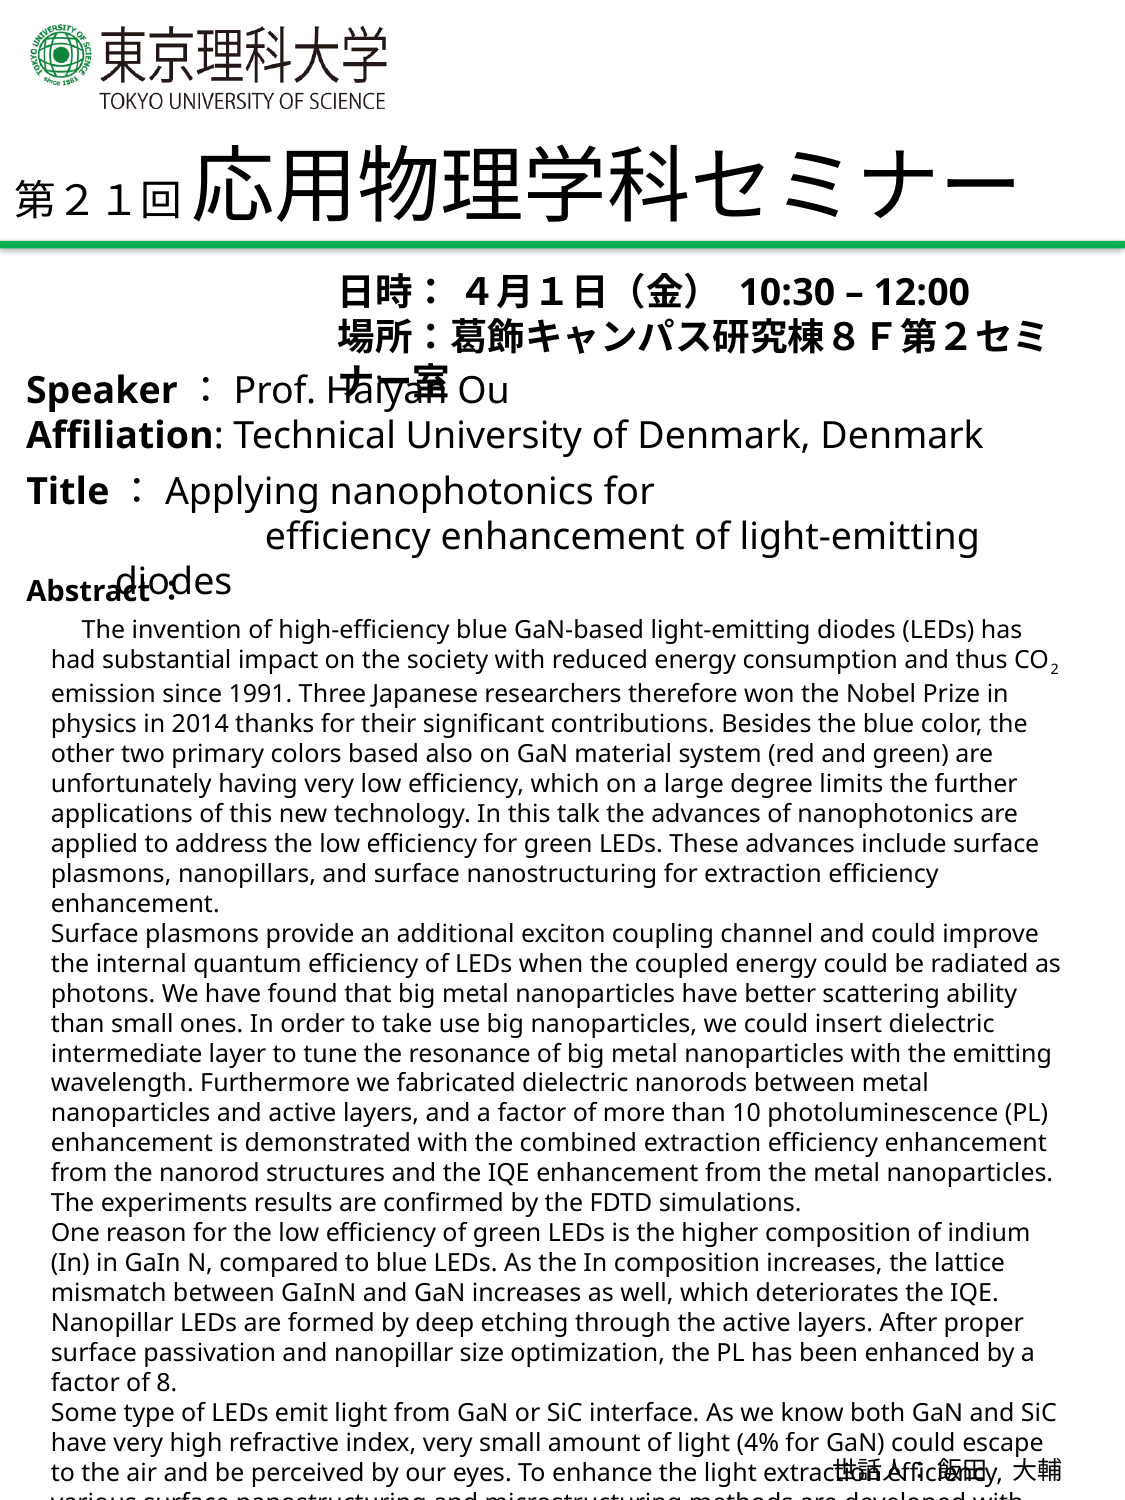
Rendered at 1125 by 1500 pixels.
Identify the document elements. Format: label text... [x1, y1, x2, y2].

text_box Title：Applying nanophotonics for efficiency enhancement of light-emitting diodes [11, 459, 1044, 610]
text_box 日時： ４月１日（金） 10:30 – 12:00 場所：葛飾キャンパス研究棟８Ｆ第２セミナー室 [322, 260, 1125, 411]
picture [0, 9, 389, 117]
text_box The invention of high-efficiency blue GaN-based light-emitting diodes (LEDs) has had substantial impact on the society with reduced energy consumption and thus CO2 emission since 1991. Three Japanese researchers therefore won the Nobel Prize in physics in 2014 thanks for their significant contributions. Besides the blue color, the other two primary colors based also on GaN material system (red and green) are unfortunately having very low efficiency, which on a large degree limits the further applications of this new technology. In this talk the advances of nanophotonics are applied to address the low efficiency for green LEDs. These advances include surface plasmons, nanopillars, and surface nanostructuring for extraction efficiency enhancement. Surface plasmons provide an additional exciton coupling channel and could improve the internal quantum efficiency of LEDs when the coupled energy could be radiated as photons. We have found that big metal nanoparticles have better scattering ability than small ones. In order to take use big nanoparticles, we could insert dielectric intermediate layer to tune the resonance of big metal nanoparticles with the emitting wavelength. Furthermore we fabricated dielectric nanorods between metal nanoparticles and active layers, and a factor of more than 10 photoluminescence (PL) enhancement is demonstrated with the combined extraction efficiency enhancement from the nanorod structures and the IQE enhancement from the metal nanoparticles. The experiments results are confirmed by the FDTD simulations. One reason for the low efficiency of green LEDs is the higher composition of indium (In) in GaIn N, compared to blue LEDs. As the In composition increases, the lattice mismatch between GaInN and GaN increases as well, which deteriorates the IQE. Nanopillar LEDs are formed by deep etching through the active layers. After proper surface passivation and nanopillar size optimization, the PL has been enhanced by a factor of 8. Some type of LEDs emit light from GaN or SiC interface. As we know both GaN and SiC have very high refractive index, very small amount of light (4% for GaN) could escape to the air and be perceived by our eyes. To enhance the light extraction efficiency, various surface nanostructuring and microstructuring methods are developed with concerns of cost and scalability. All these methods show very big PL enhancement up to 200%. [36, 606, 1089, 1500]
text_box Abstract： [11, 564, 209, 615]
text_box 第２１回 応用物理学科セミナー [0, 124, 1125, 240]
text_box [0, 240, 1125, 249]
text_box Speaker：Prof. Haiyan Ou Affiliation: Technical University of Denmark, Denmark [11, 358, 1044, 459]
text_box 世話人： 飯田 大輔 [817, 1446, 1078, 1492]
